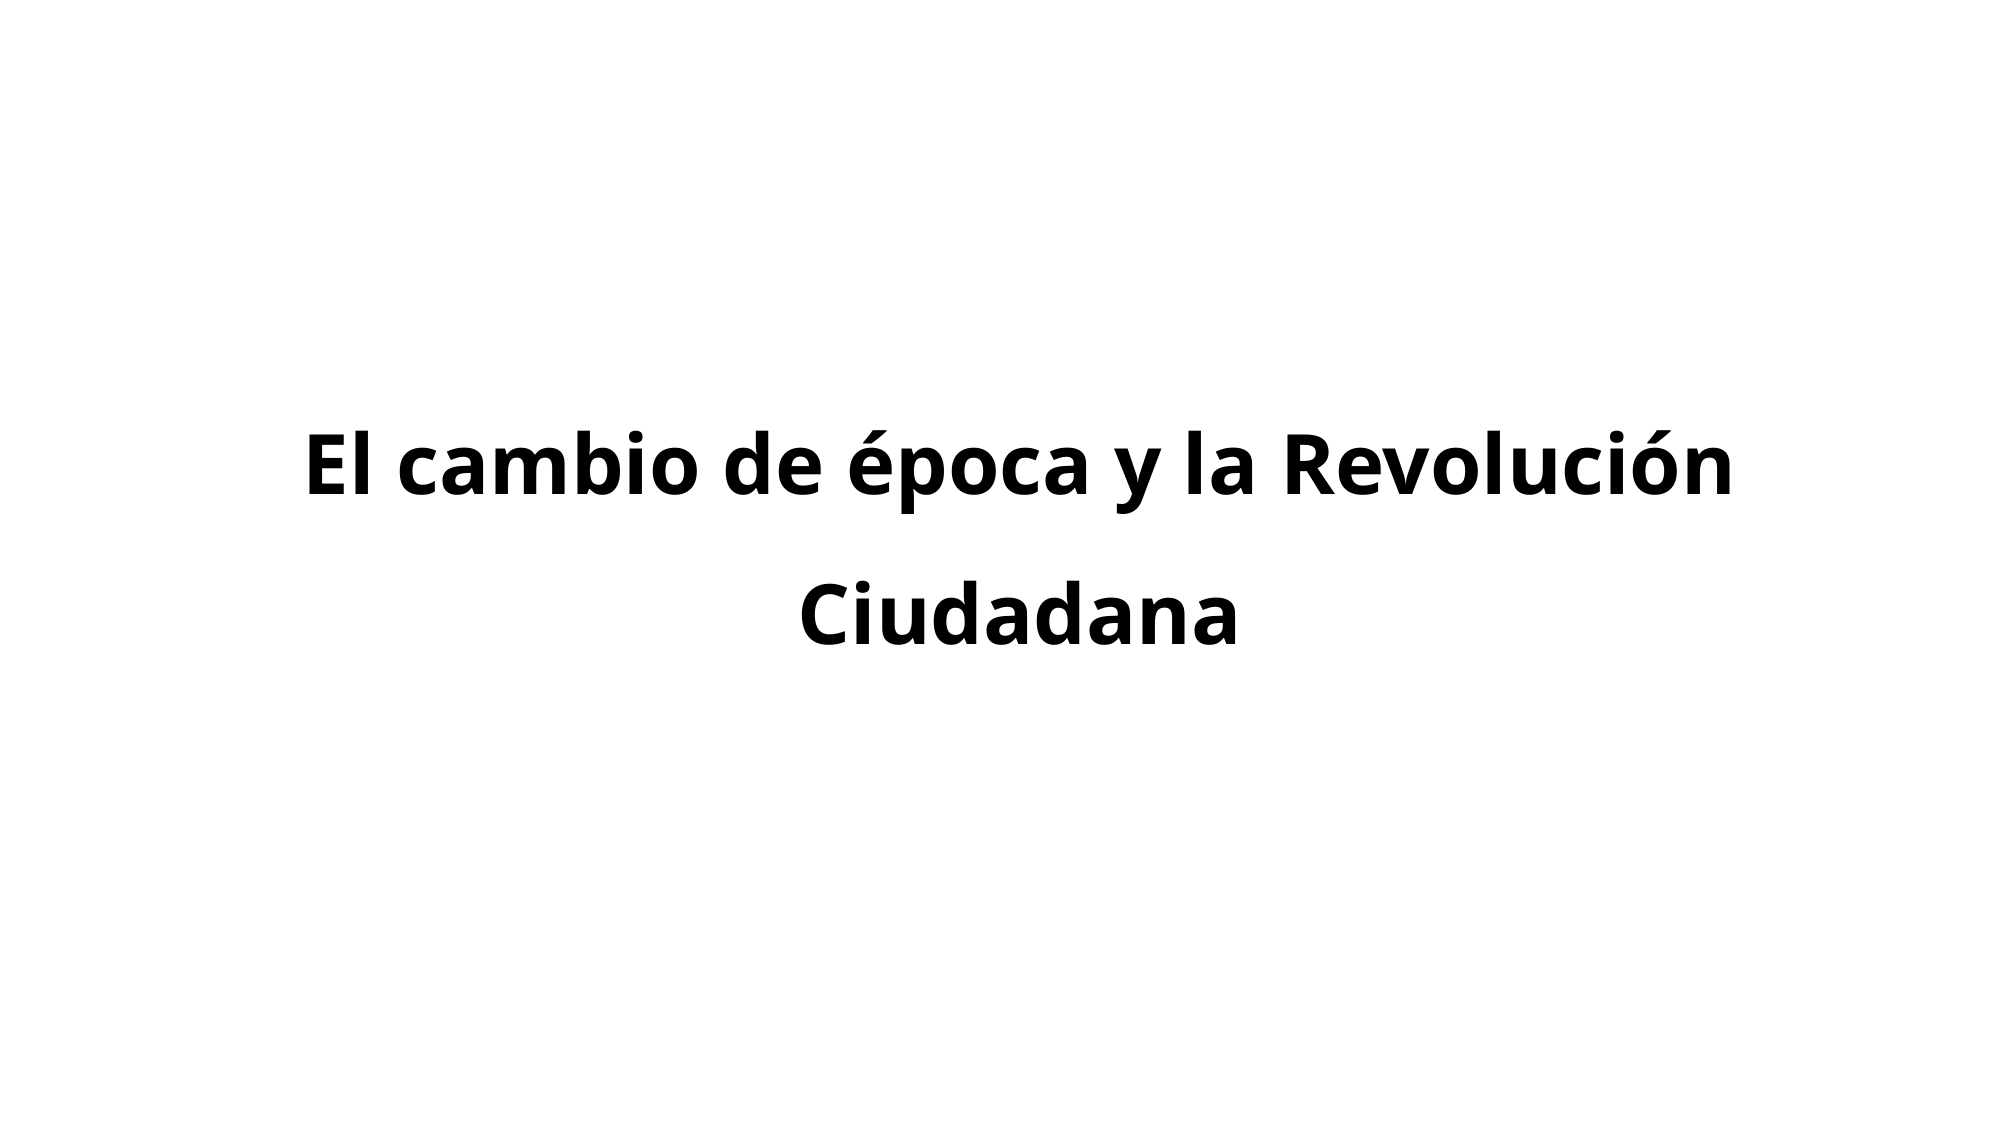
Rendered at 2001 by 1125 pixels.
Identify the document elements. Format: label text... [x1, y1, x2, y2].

text_box El cambio de época y la Revolución Ciudadana [106, 353, 1934, 669]
